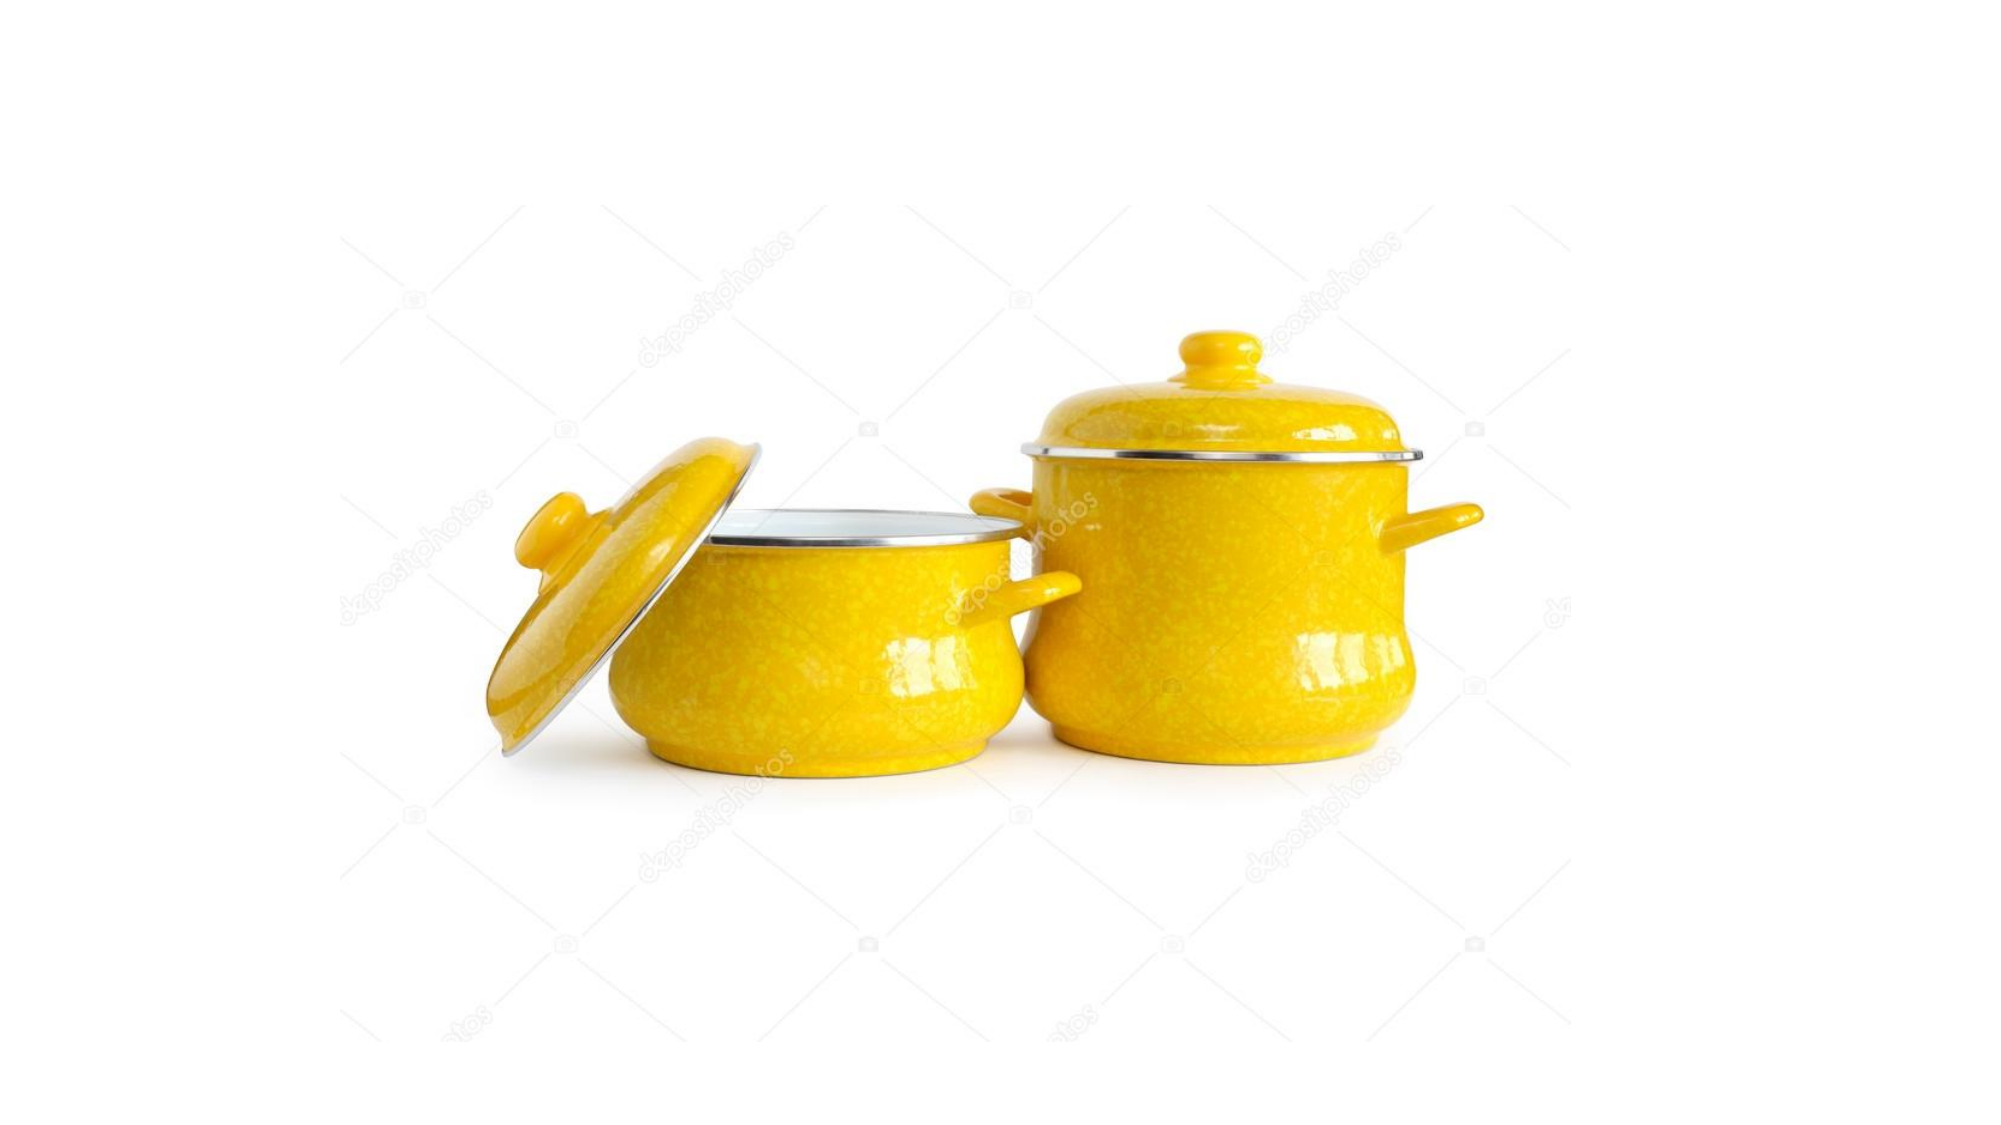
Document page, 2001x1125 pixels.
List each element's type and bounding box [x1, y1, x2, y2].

list [340, 205, 1571, 1042]
